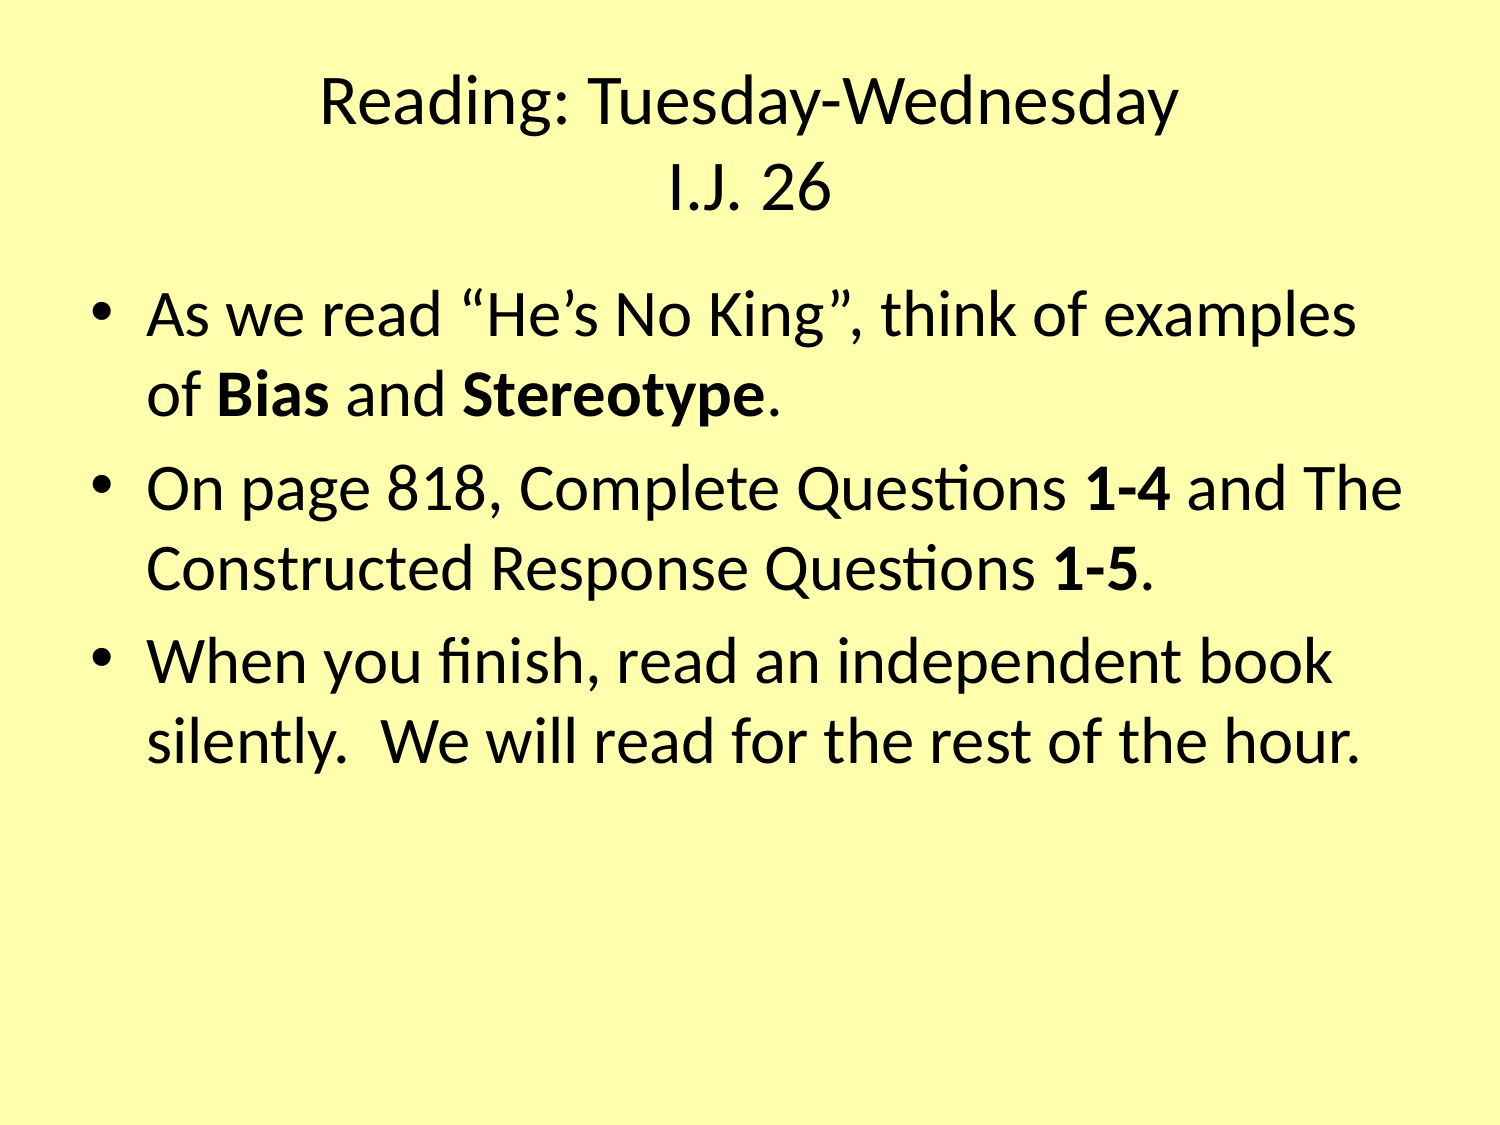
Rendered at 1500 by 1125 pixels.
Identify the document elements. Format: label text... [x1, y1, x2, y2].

list As we read “He’s No King”, think of examples of Bias and Stereotype. On page 818, Complete Questions 1-4 and The Constructed Response Questions 1-5. When you finish, read an independent book silently. We will read for the rest of the hour. [75, 262, 1425, 1005]
title Reading: Tuesday-Wednesday I.J. 26 [75, 45, 1425, 233]
